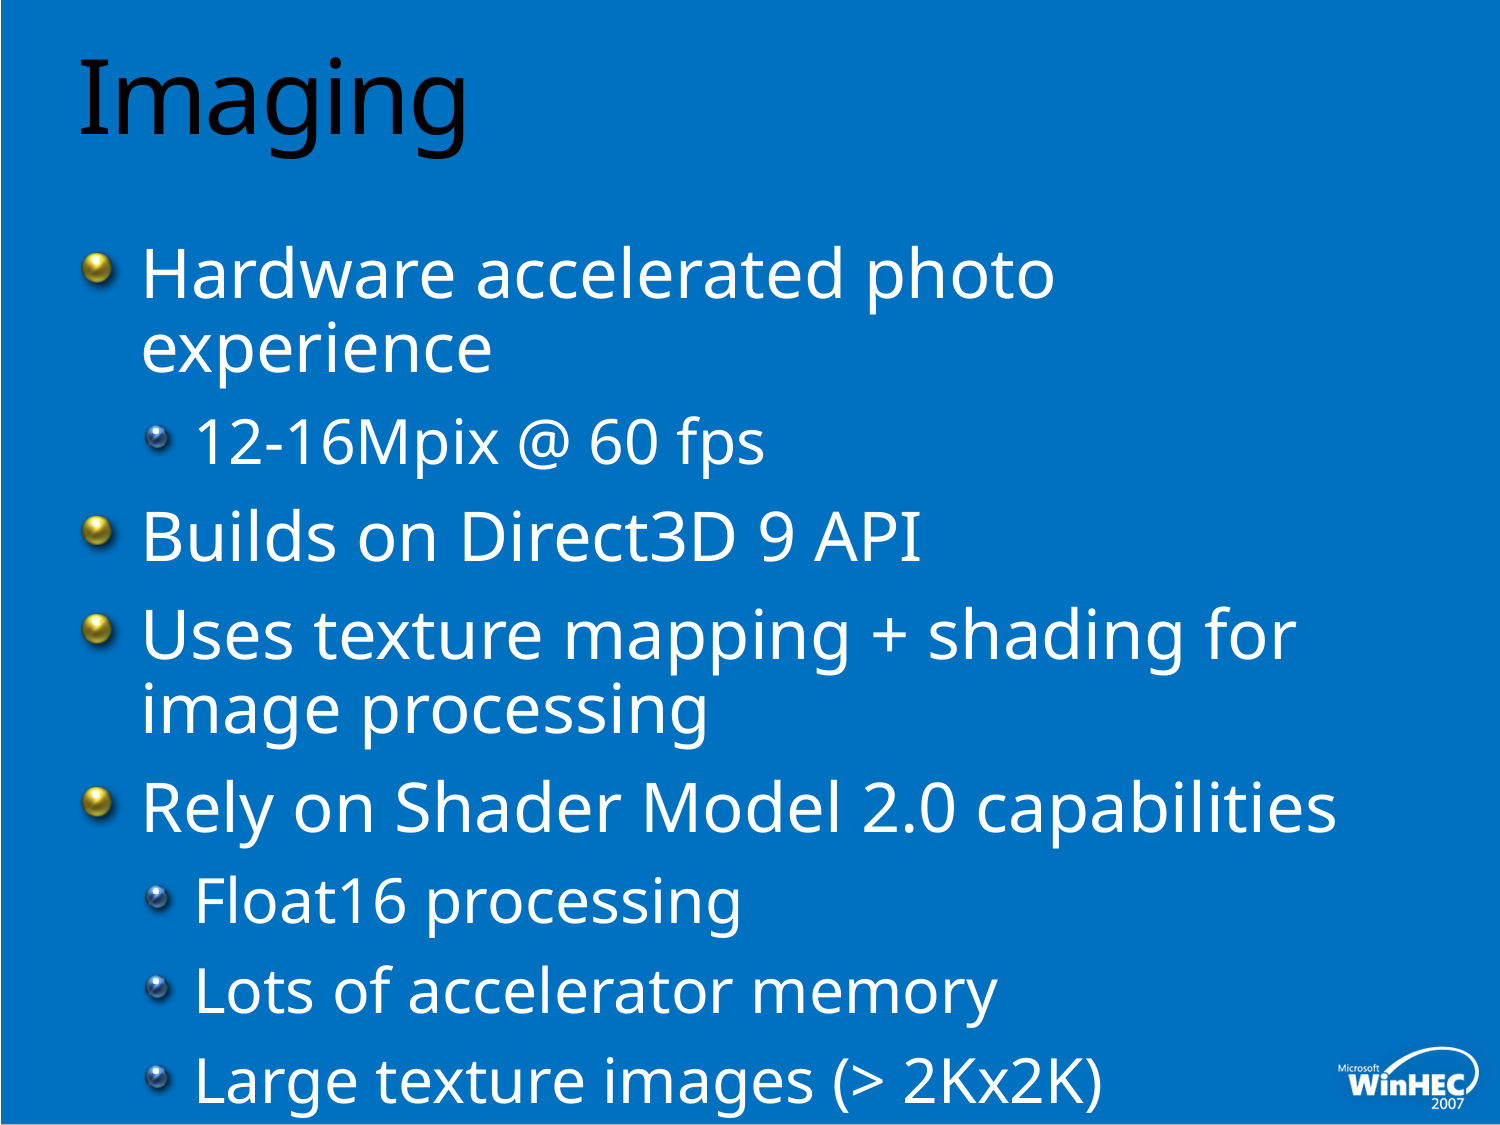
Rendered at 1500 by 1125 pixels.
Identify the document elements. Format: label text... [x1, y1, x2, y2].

picture [0, 0, 1500, 1125]
list Hardware accelerated photo experience 12-16Mpix @ 60 fps Builds on Direct3D 9 API Uses texture mapping + shading for image processing Rely on Shader Model 2.0 capabilities Float16 processing Lots of accelerator memory Large texture images (> 2Kx2K) [62, 232, 1438, 1048]
title Imaging [62, 37, 1438, 152]
